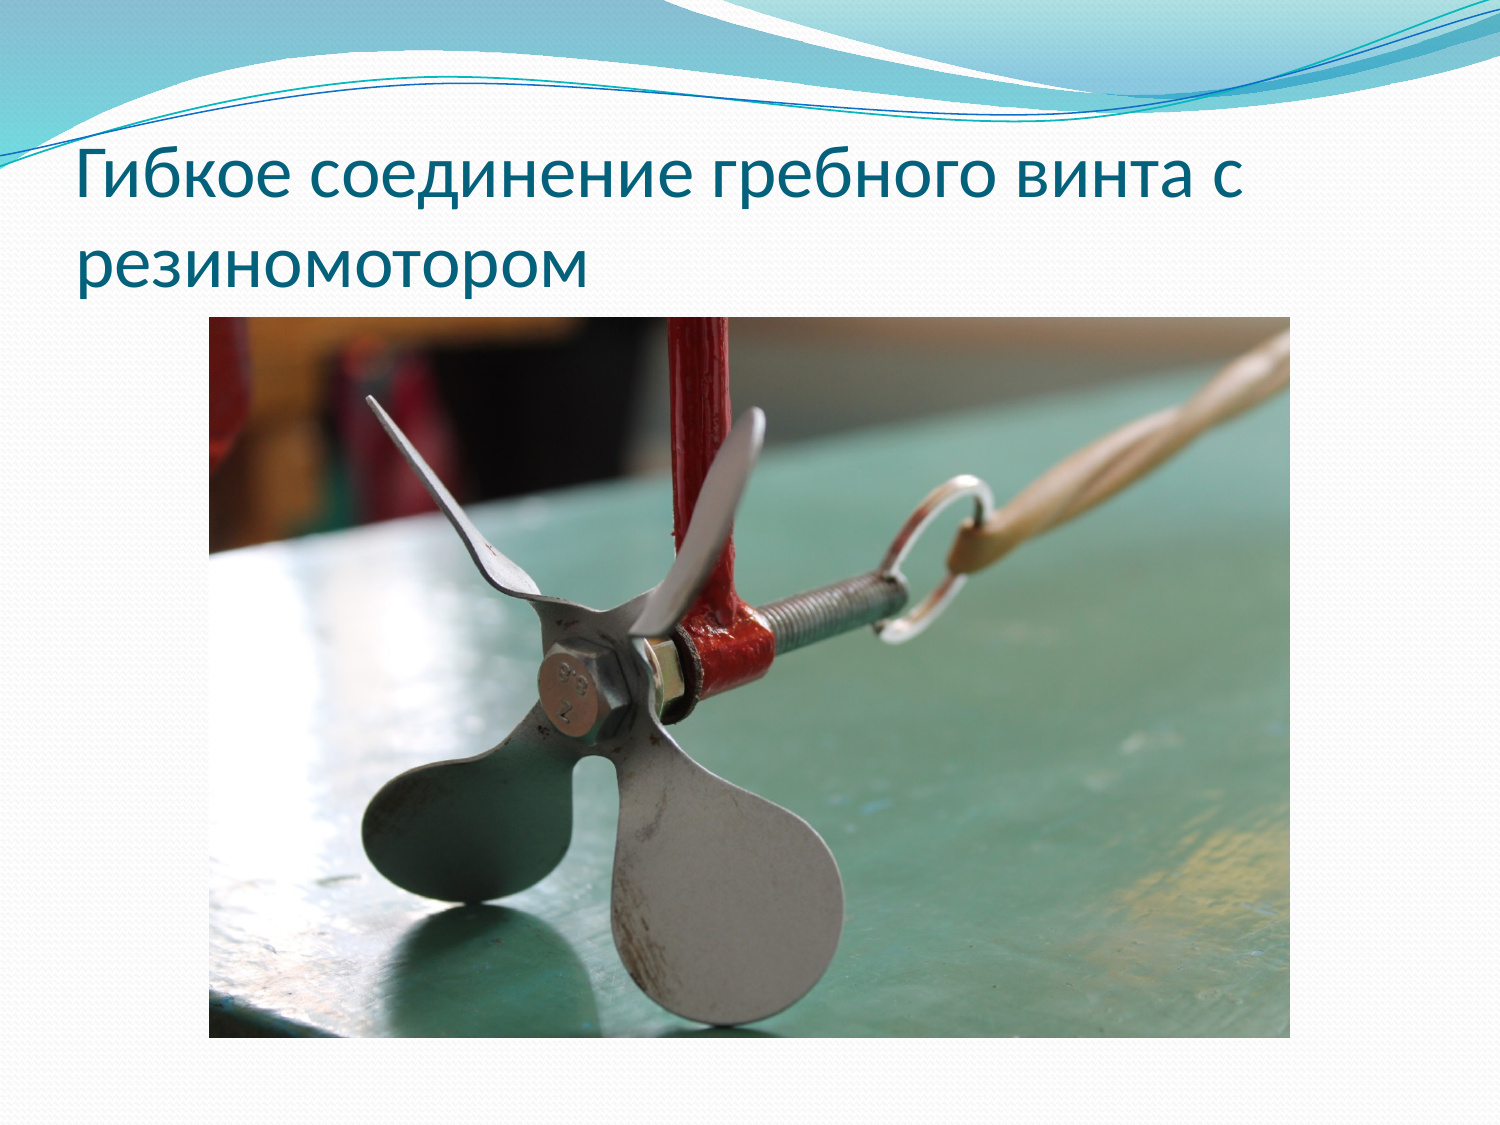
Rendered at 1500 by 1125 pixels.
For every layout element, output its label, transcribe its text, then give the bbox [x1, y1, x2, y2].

title Гибкое соединение гребного винта с резиномотором [75, 115, 1425, 303]
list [209, 317, 1291, 1038]
